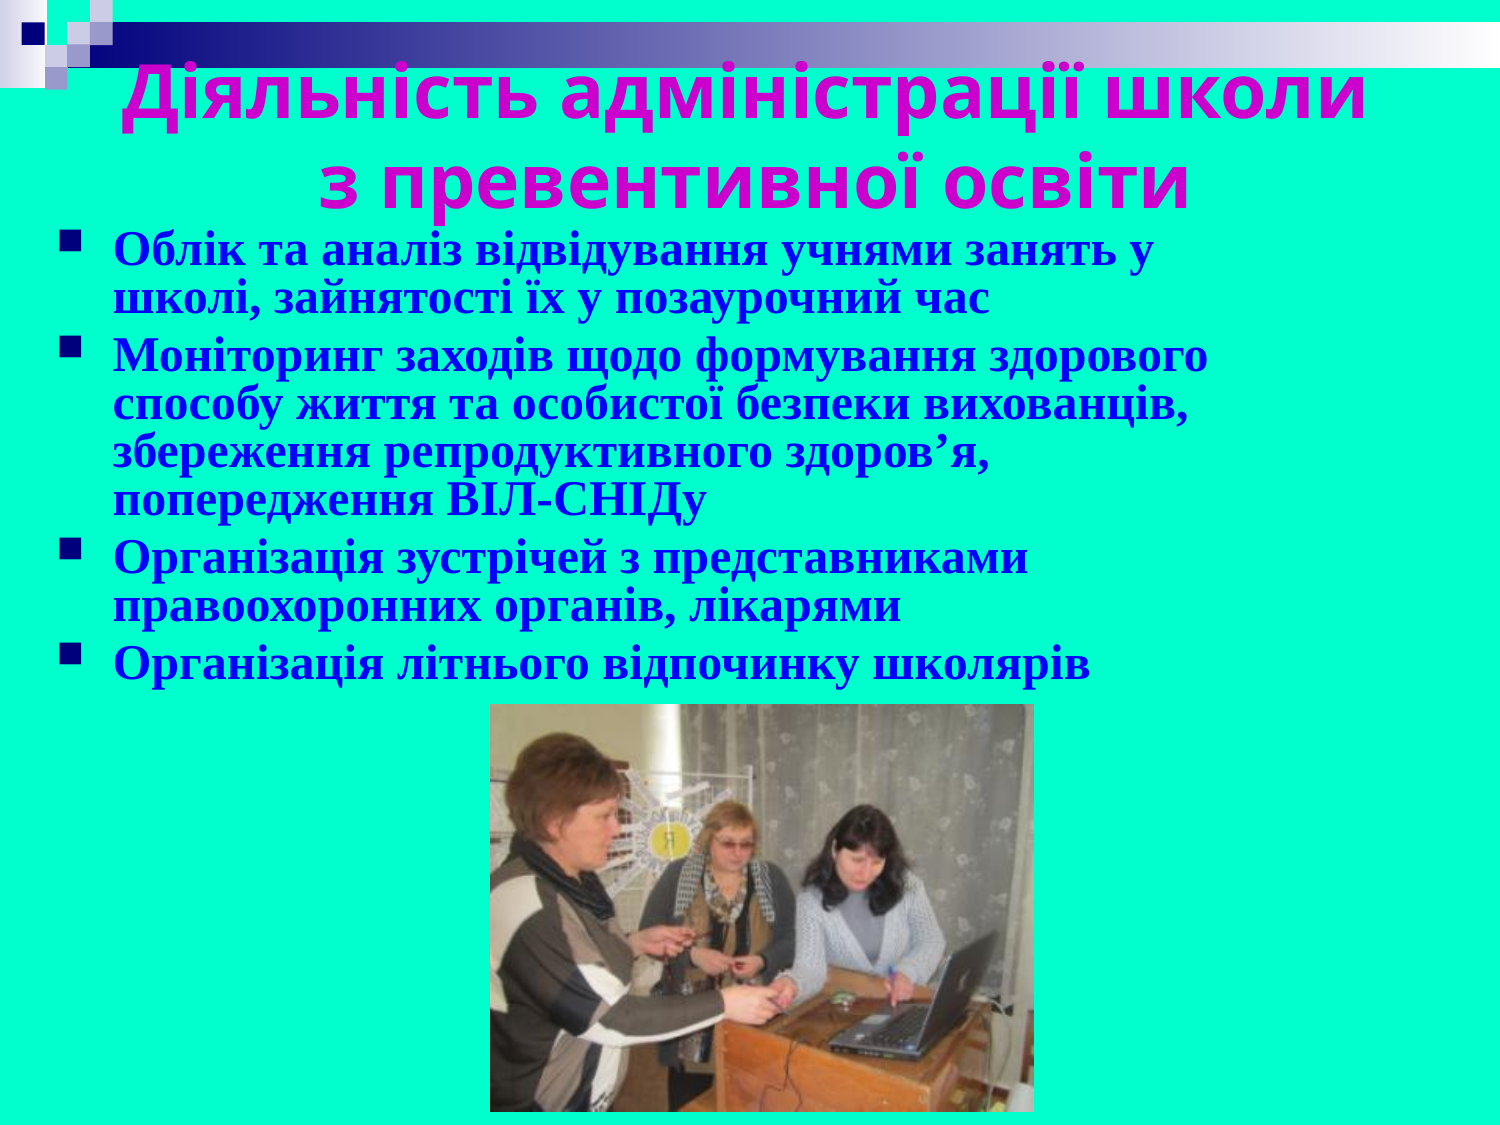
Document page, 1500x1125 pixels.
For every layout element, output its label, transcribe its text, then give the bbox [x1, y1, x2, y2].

picture [490, 703, 1034, 1112]
list Облік та аналіз відвідування учнями занять у школі, зайнятості їх у позаурочний час Моніторинг заходів щодо формування здорового способу життя та особистої безпеки вихованців, збереження репродуктивного здоров’я, попередження ВІЛ-СНІДу Організація зустрічей з представниками правоохоронних органів, лікарями Організація літнього відпочинку школярів [40, 219, 1282, 622]
text_box Діяльність адміністрації школи з превентивної освіти [100, 36, 1412, 232]
